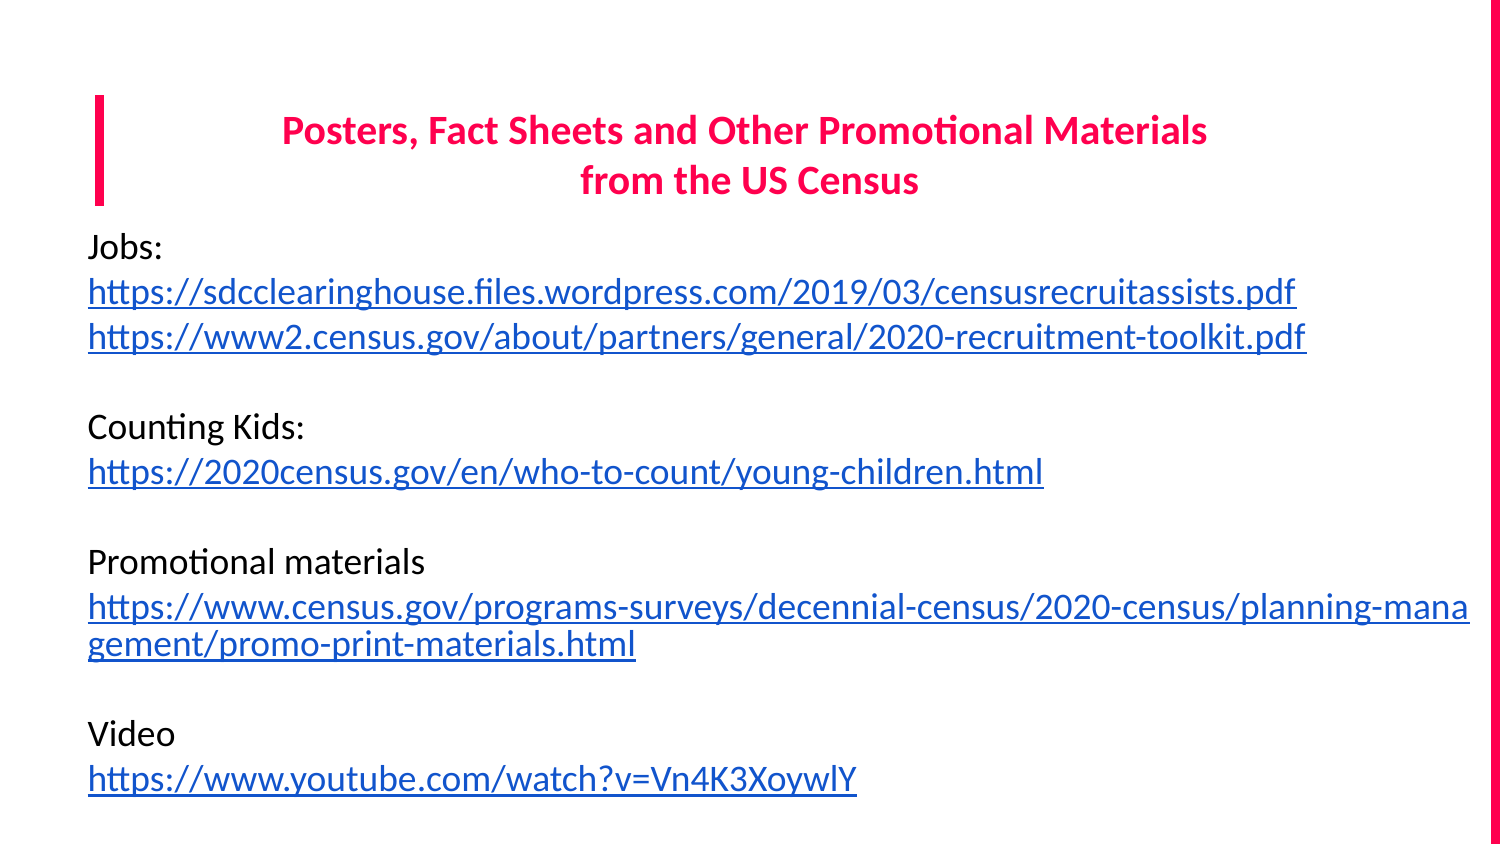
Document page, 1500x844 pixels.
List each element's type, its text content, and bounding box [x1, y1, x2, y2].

list Jobs: https://sdcclearinghouse.files.wordpress.com/2019/03/censusrecruitassists.pdf https://www2.census.gov/about/partners/general/2020-recruitment-toolkit.pdf Counting Kids: https://2020census.gov/en/who-to-count/young-children.html Promotional materials https://www.census.gov/programs-surveys/decennial-census/2020-census/planning-management/promo-print-materials.html Video https://www.youtube.com/watch?v=Vn4K3XoywlY [87, 221, 1477, 844]
title Posters, Fact Sheets and Other Promotional Materials from the US Census [130, 102, 1370, 204]
